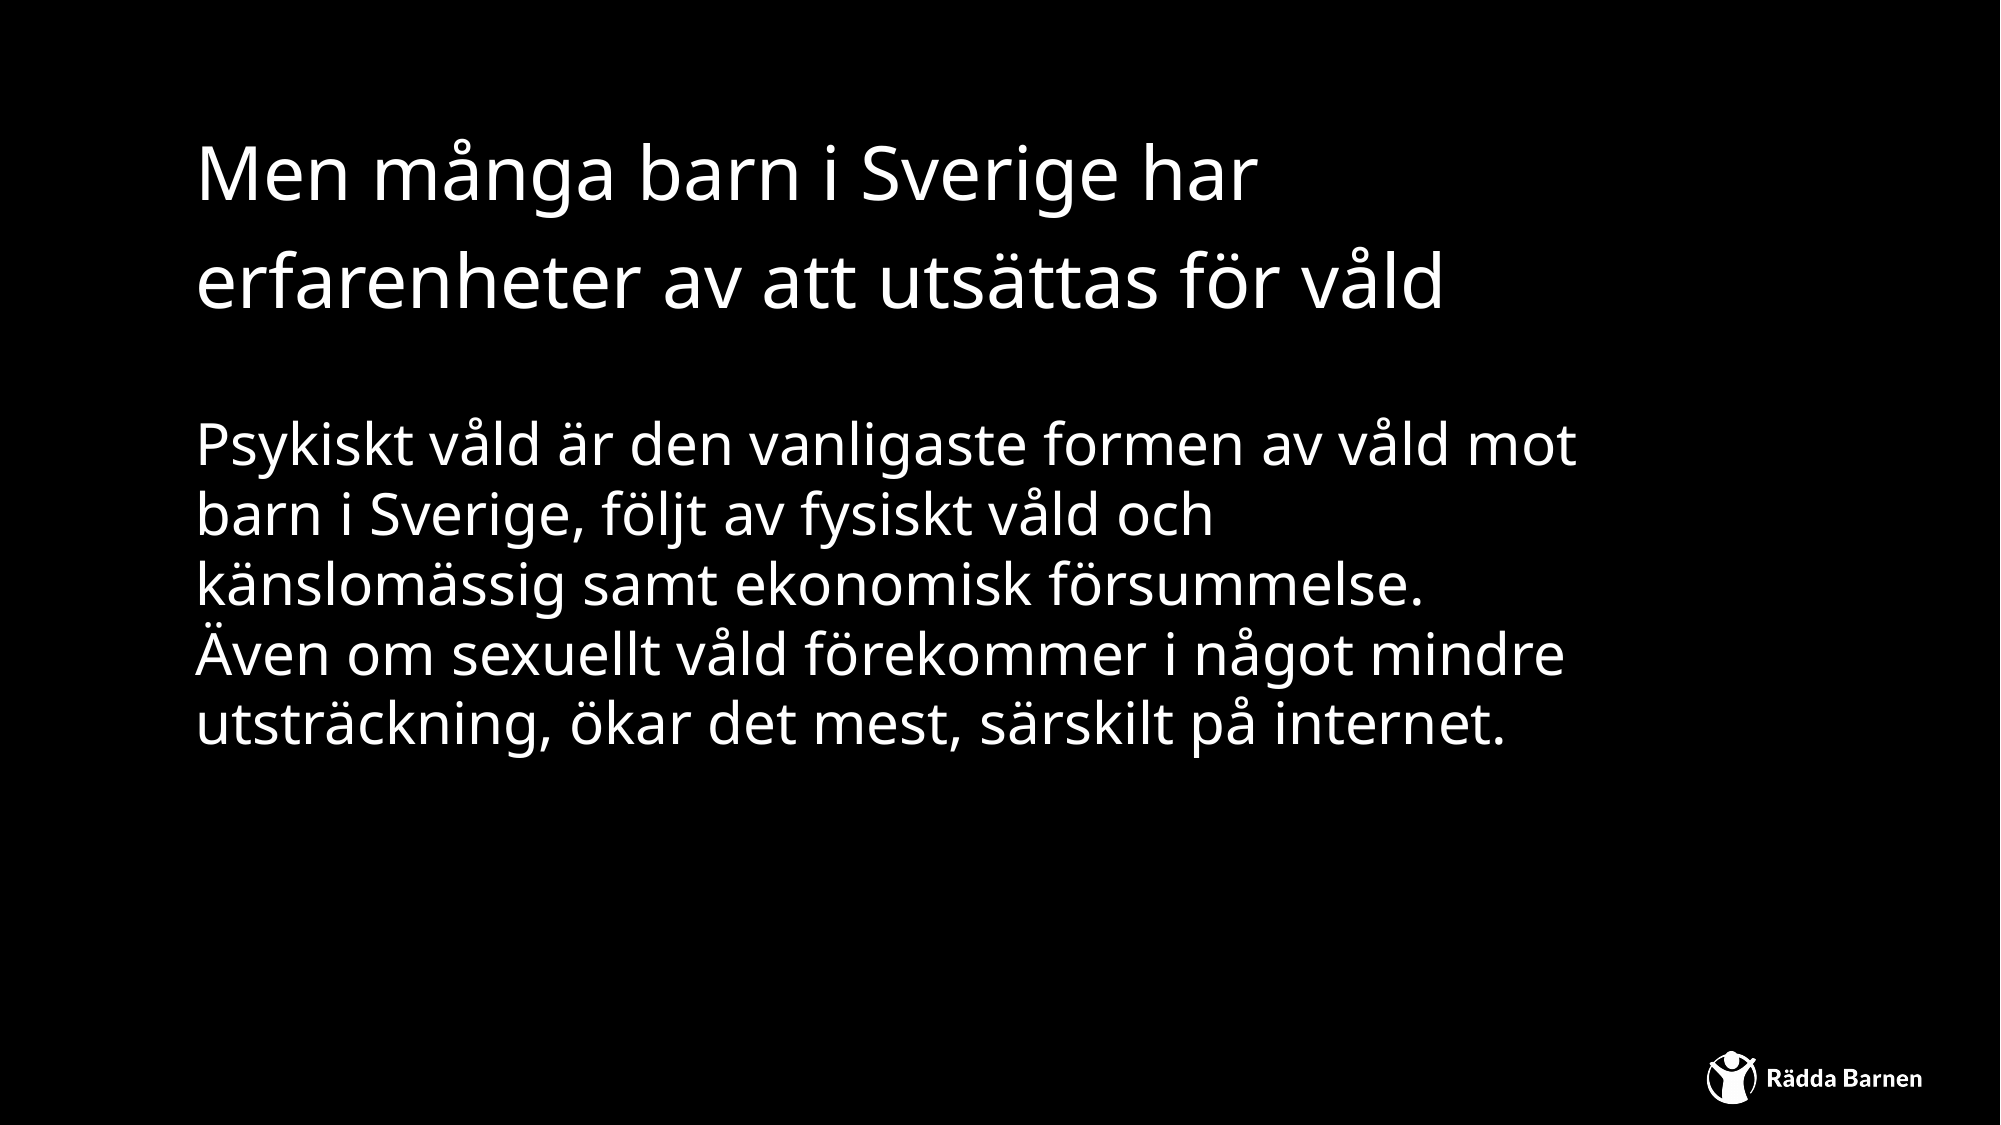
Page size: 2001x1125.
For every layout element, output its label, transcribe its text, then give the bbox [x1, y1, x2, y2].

text_box Men många barn i Sverige har erfarenheter av att utsättas för våld [180, 140, 1480, 243]
title Psykiskt våld är den vanligaste formen av våld mot barn i Sverige, följt av fysiskt våld och känslomässig samt ekonomisk försummelse. Även om sexuellt våld förekommer i något mindre utsträckning, ökar det mest, särskilt på internet. [180, 352, 1600, 812]
picture [1697, 1041, 1933, 1114]
text_box [1480, 326, 1849, 583]
